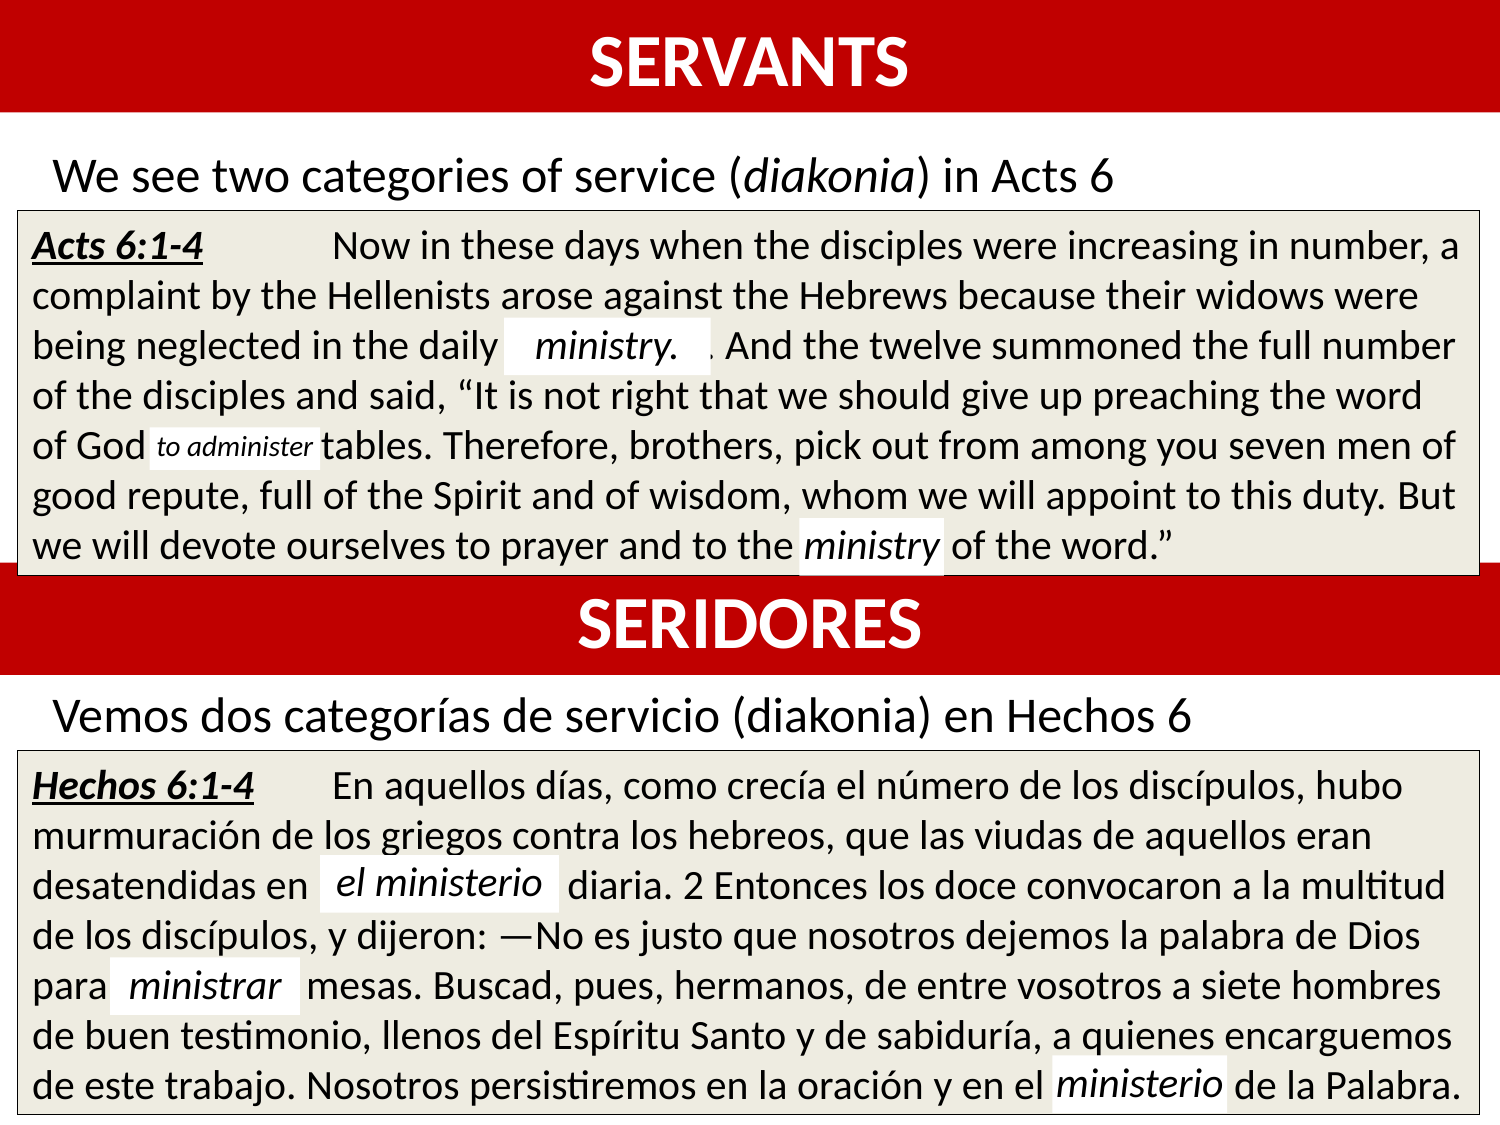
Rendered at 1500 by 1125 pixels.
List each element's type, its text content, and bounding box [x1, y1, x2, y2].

text_box to administer [149, 427, 321, 470]
text_box ministerio [1052, 1055, 1228, 1113]
text_box Acts 6:1-4 Now in these days when the disciples were increasing in number, a complaint by the Hellenists arose against the Hebrews because their widows were being neglected in the daily distribution. And the twelve summoned the full number of the disciples and said, “It is not right that we should give up preaching the word of God to serve tables. Therefore, brothers, pick out from among you seven men of good repute, full of the Spirit and of wisdom, whom we will appoint to this duty. But we will devote ourselves to prayer and to the ministry of the word.” [17, 210, 1480, 576]
text_box ministry [799, 518, 944, 576]
title SERVANTS [0, 0, 1500, 113]
text_box SERIDORES [0, 562, 1500, 675]
text_box Hechos 6:1-4 En aquellos días, como crecía el número de los discípulos, hubo murmuración de los griegos contra los hebreos, que las viudas de aquellos eran desatendidas en la distribución diaria. 2 Entonces los doce convocaron a la multitud de los discípulos, y dijeron: —No es justo que nosotros dejemos la palabra de Dios para servir a las mesas. Buscad, pues, hermanos, de entre vosotros a siete hombres de buen testimonio, llenos del Espíritu Santo y de sabiduría, a quienes encarguemos de este trabajo. Nosotros persistiremos en la oración y en el ministerio de la Palabra. [17, 750, 1480, 1115]
text_box el ministerio [320, 855, 559, 913]
text_box ministry. [504, 317, 711, 376]
text_box We see two categories of service (diakonia) in Acts 6 [37, 135, 1500, 211]
text_box ministrar [110, 957, 300, 1015]
text_box Vemos dos categorías de servicio (diakonia) en Hechos 6 [37, 674, 1500, 750]
